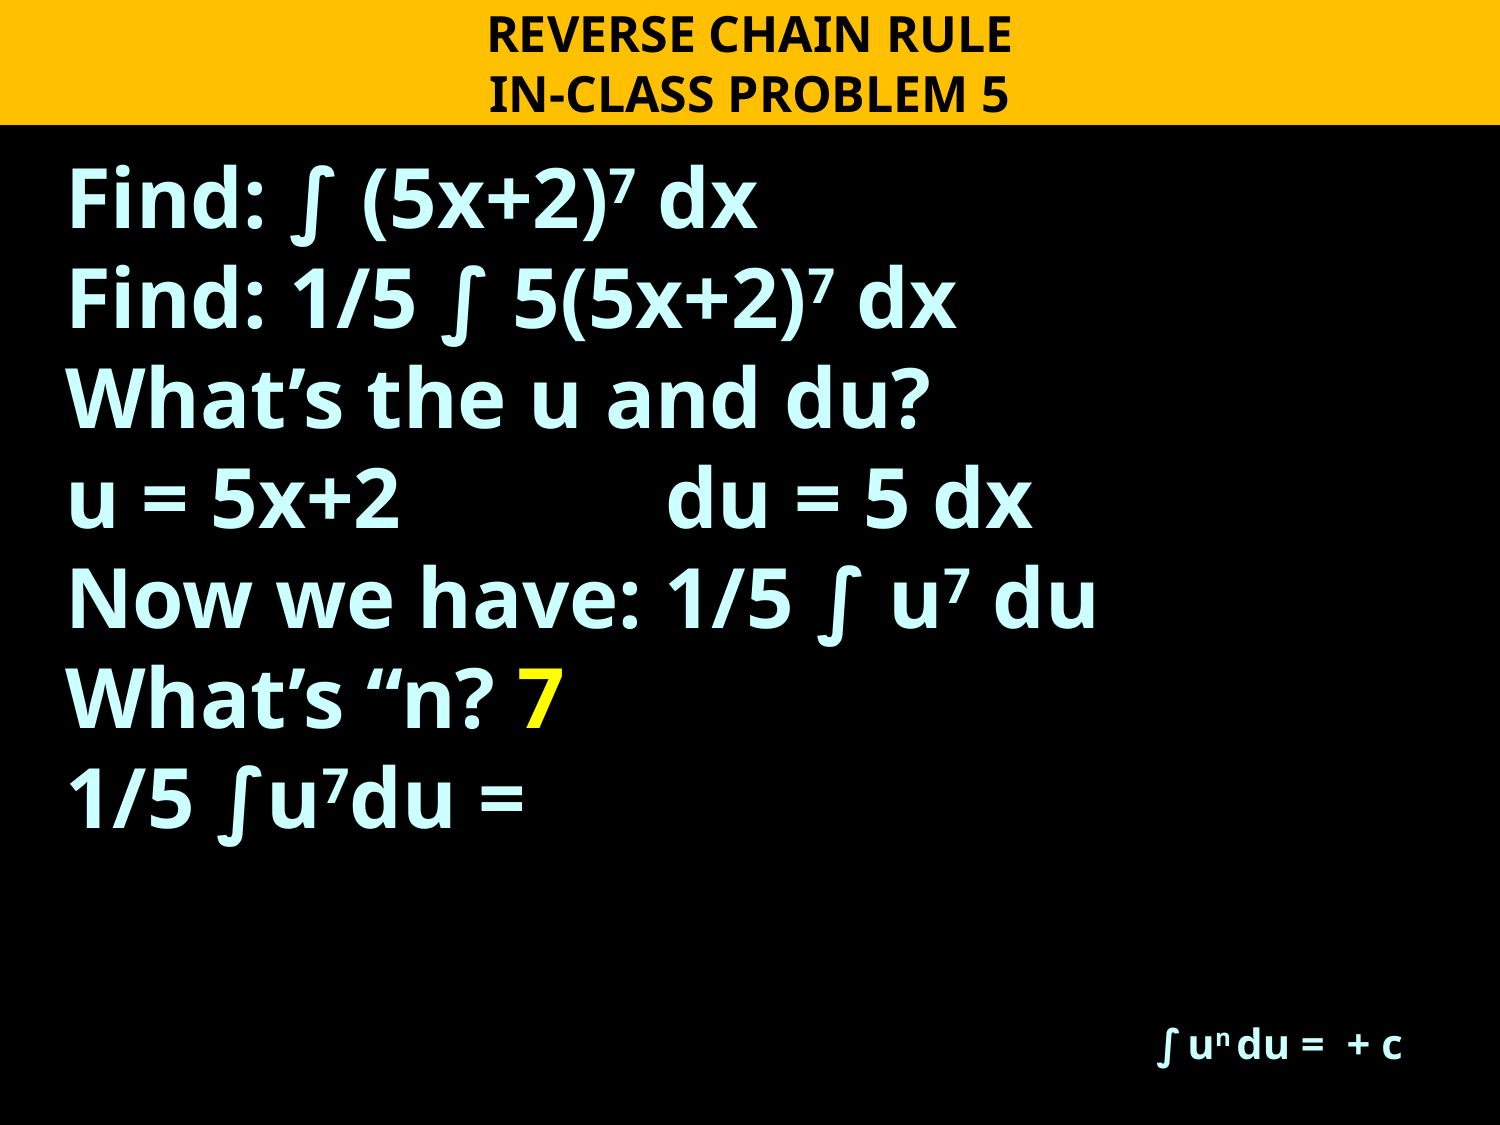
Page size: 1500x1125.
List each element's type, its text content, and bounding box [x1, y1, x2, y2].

list Find: ∫ (5x+2)7 dx Find: 1/5 ∫ 5(5x+2)7 dx What’s the u and du? u = 5x+2 du = 5 dx Now we have: 1/5 ∫ u7 du What’s “n? 7 1/5 ∫u7du = [50, 137, 1500, 1063]
text_box REVERSE CHAIN RULE IN-CLASS PROBLEM 5 [0, 0, 1500, 125]
